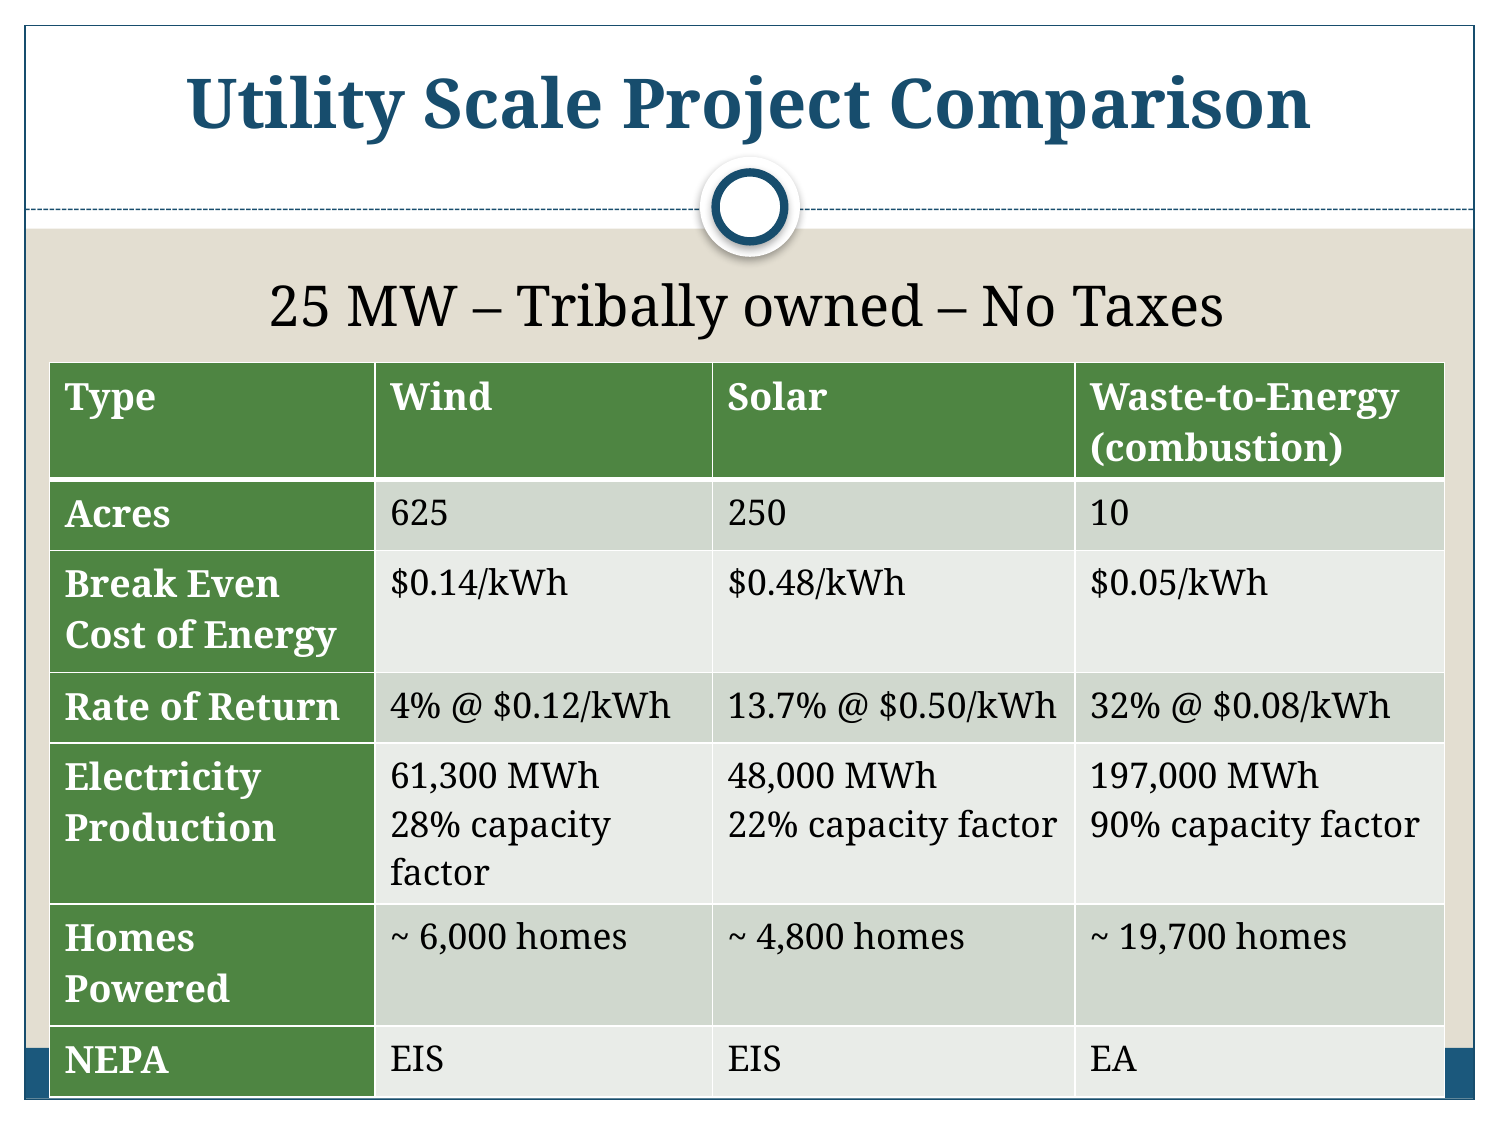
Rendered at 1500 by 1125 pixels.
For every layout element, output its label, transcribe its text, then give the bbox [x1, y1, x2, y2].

table_cell 197,000 MWh 90% capacity factor [1076, 744, 1444, 903]
text_box 25 MW – Tribally owned – No Taxes [49, 262, 1445, 362]
table_cell 61,300 MWh 28% capacity factor [376, 744, 712, 903]
table_header Wind [376, 363, 712, 477]
table_cell NEPA [50, 1027, 374, 1096]
table_cell 13.7% @ $0.50/kWh [713, 673, 1074, 742]
table_header Type [50, 363, 374, 477]
table_cell 10 [1076, 482, 1444, 550]
table_cell EIS [376, 1027, 712, 1096]
table_cell Electricity Production [50, 744, 374, 903]
table_cell 625 [376, 482, 712, 550]
table_cell 48,000 MWh 22% capacity factor [713, 744, 1074, 903]
table_cell EIS [713, 1027, 1074, 1096]
table_cell Acres [50, 482, 374, 550]
table_header Waste-to-Energy (combustion) [1076, 363, 1444, 477]
table_cell $0.14/kWh [376, 551, 712, 672]
table_cell 32% @ $0.08/kWh [1076, 673, 1444, 742]
table_cell Rate of Return [50, 673, 374, 742]
table_cell 4% @ $0.12/kWh [376, 673, 712, 742]
table_cell ~ 19,700 homes [1076, 905, 1444, 1025]
table_cell Homes Powered [50, 905, 374, 1025]
table_cell $0.05/kWh [1076, 551, 1444, 672]
table_cell Break Even Cost of Energy [50, 551, 374, 672]
table_cell ~ 6,000 homes [376, 905, 712, 1025]
table_cell $0.48/kWh [713, 551, 1074, 672]
table_cell EA [1076, 1027, 1444, 1096]
table_header Solar [713, 363, 1074, 477]
table_cell ~ 4,800 homes [713, 905, 1074, 1025]
title Utility Scale Project Comparison [49, 24, 1450, 150]
table_cell 250 [713, 482, 1074, 550]
